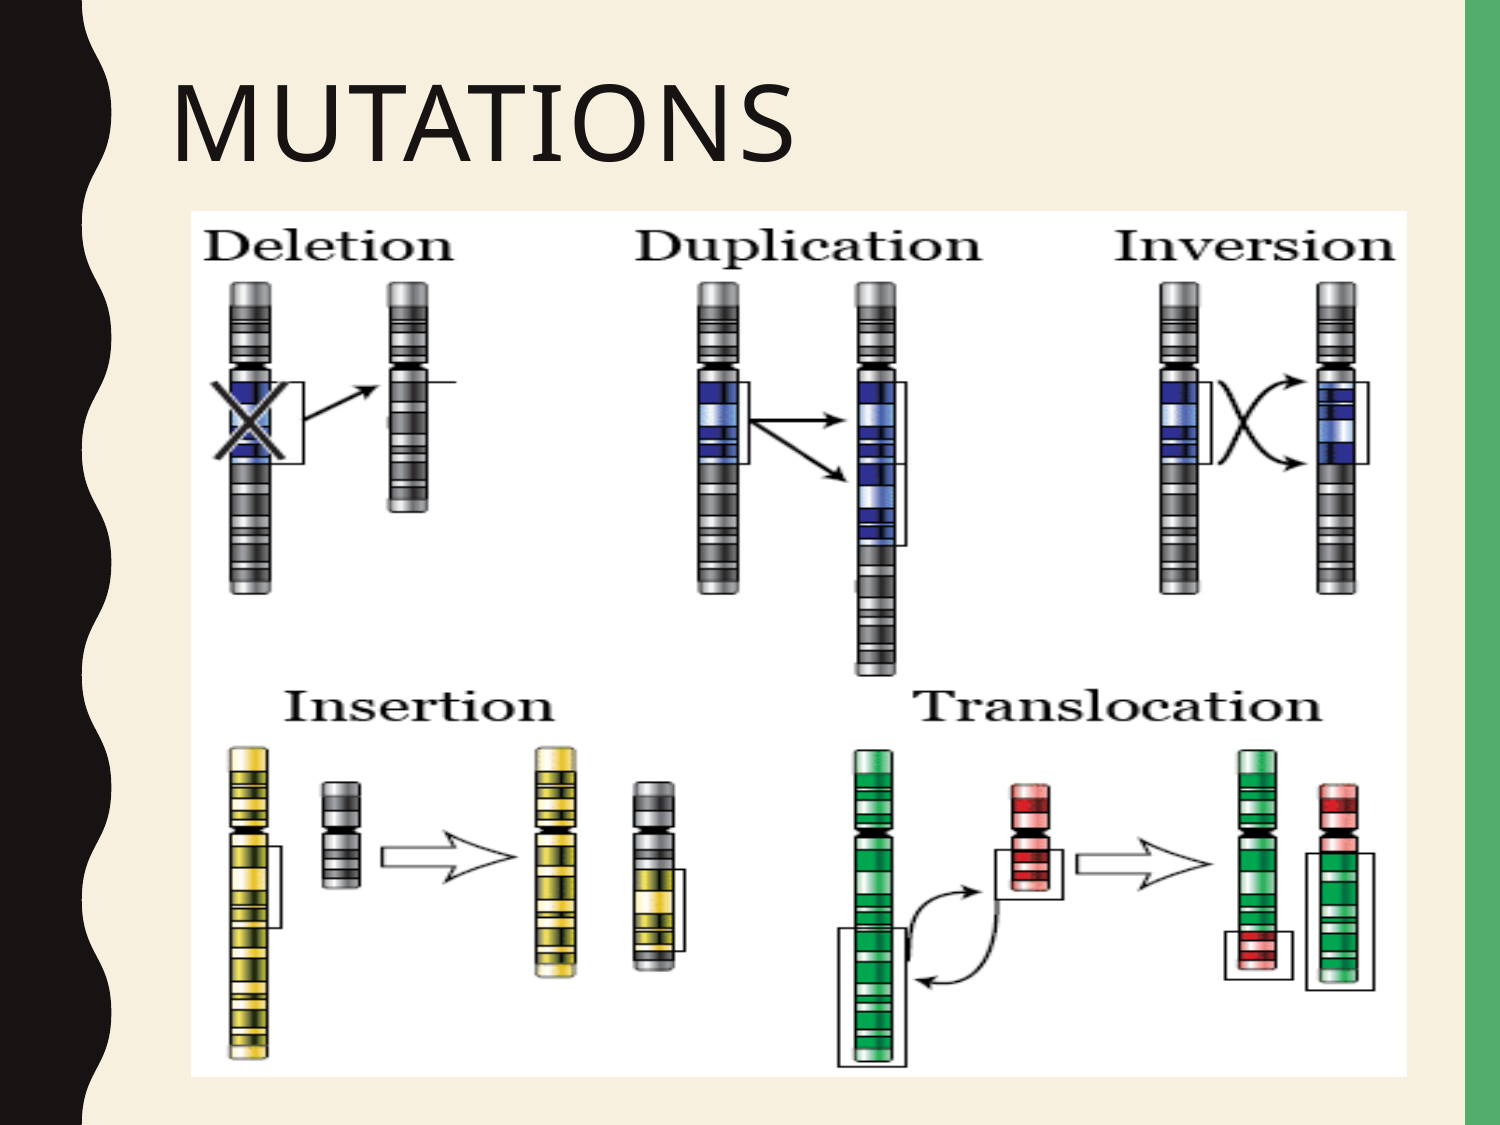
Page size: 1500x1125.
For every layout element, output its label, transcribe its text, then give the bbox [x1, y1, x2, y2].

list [191, 211, 1407, 1077]
title Mutations [154, 62, 1407, 308]
